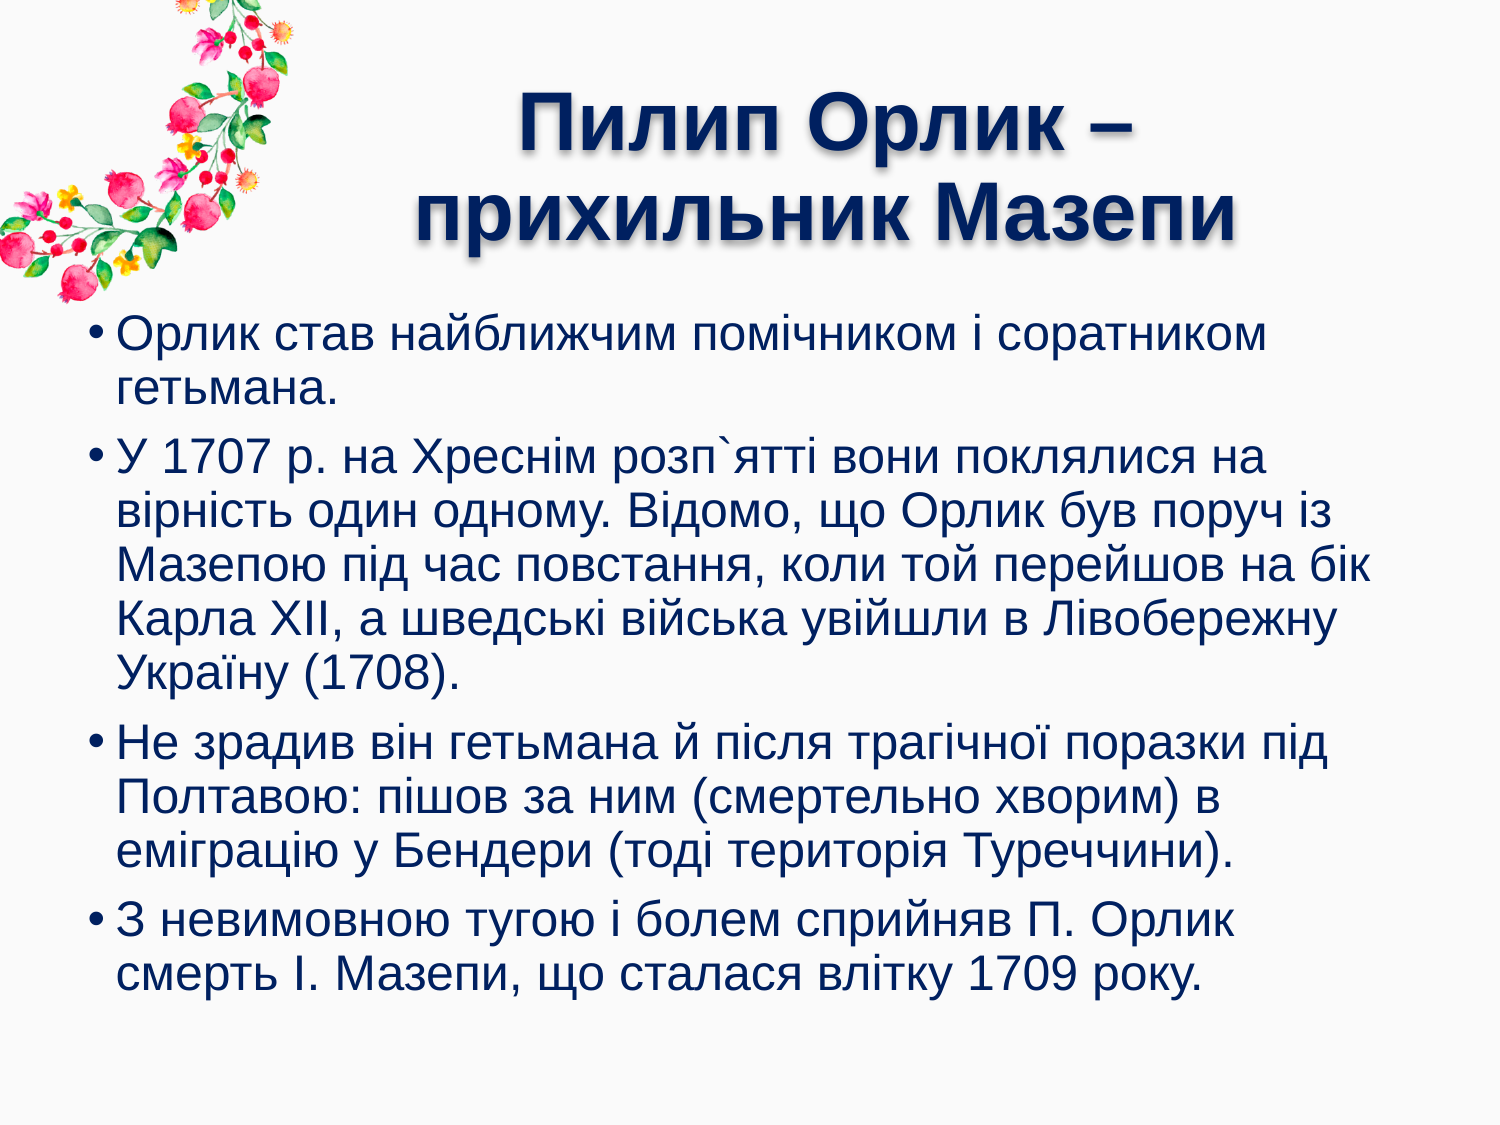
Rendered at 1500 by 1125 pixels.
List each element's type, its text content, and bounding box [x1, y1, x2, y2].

picture [0, 0, 386, 318]
title Пилип Орлик – прихильник Мазепи [256, 59, 1397, 278]
list Орлик став найближчим помічником і соратником гетьмана. У 1707 р. на Хреснім розп`ятті вони поклялися на вірність один одному. Відомо, що Орлик був поруч із Мазепою під час повстання, коли той перейшов на бік Карла ХІІ, а шведські війська увійшли в Лівобережну Україну (1708). Не зрадив він гетьмана й після трагічної поразки під Полтавою: пішов за ним (смертельно хворим) в еміграцію у Бендери (тоді територія Туреччини). З невимовною тугою і болем сприйняв П. Орлик смерть І. Мазепи, що сталася влітку 1709 року. [72, 299, 1397, 1125]
